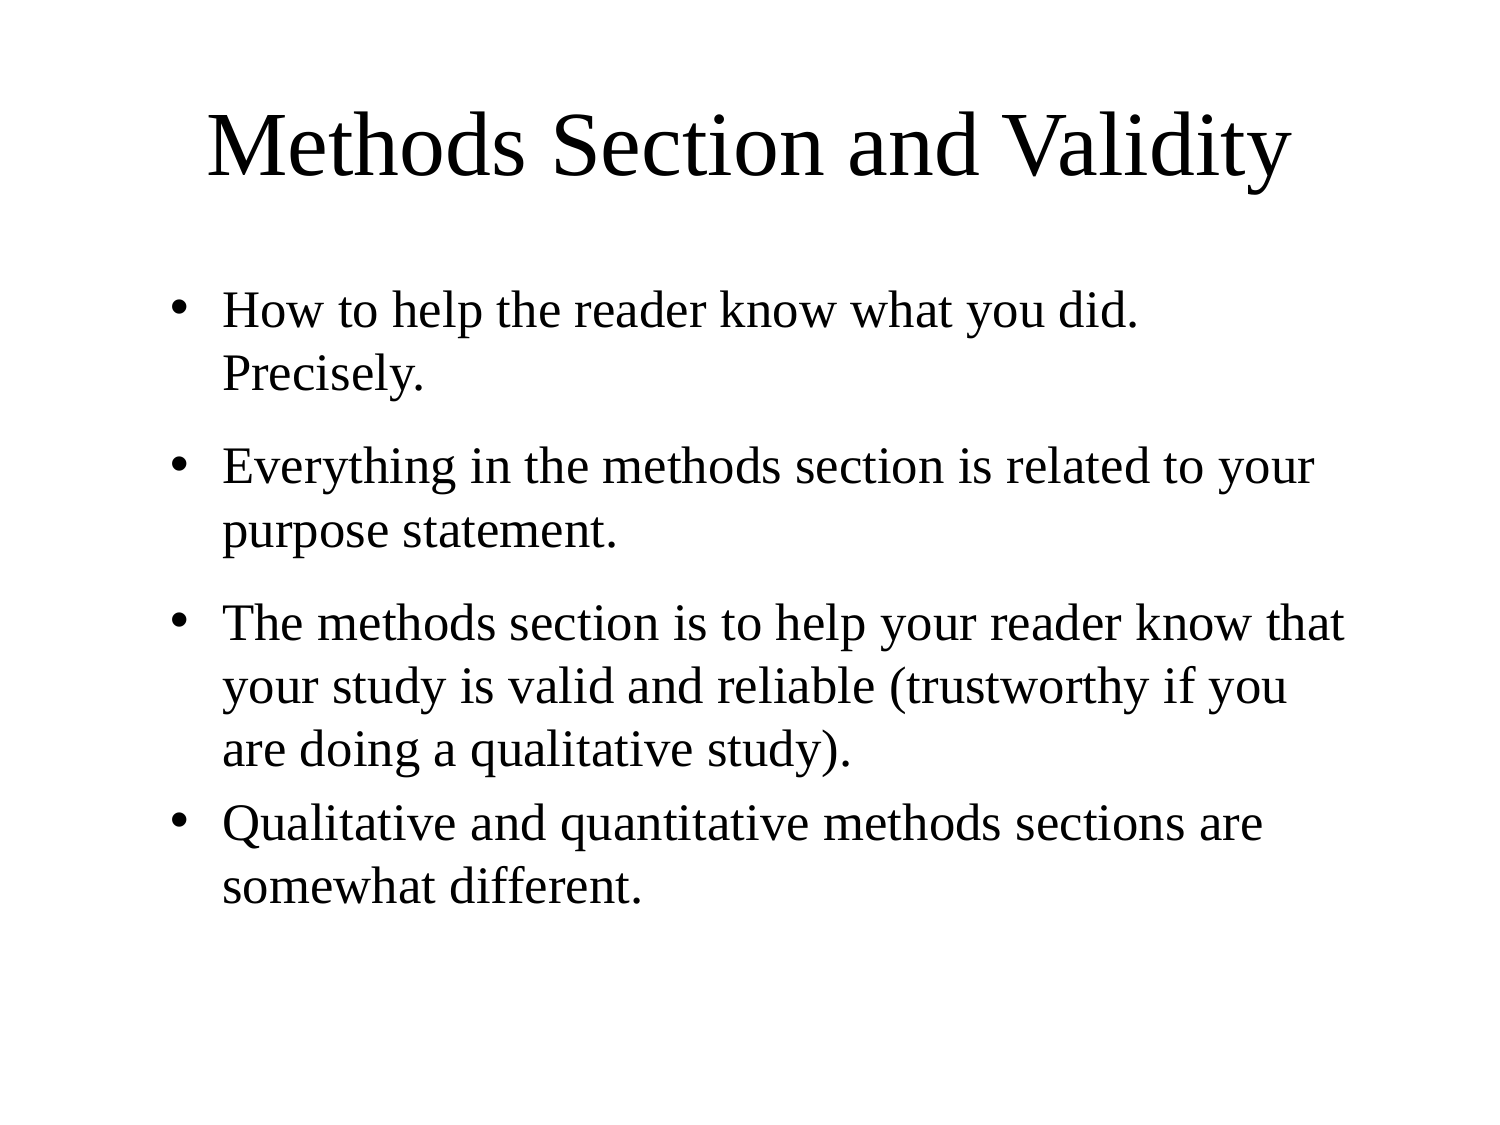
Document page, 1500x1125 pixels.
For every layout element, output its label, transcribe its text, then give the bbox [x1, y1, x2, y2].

list How to help the reader know what you did. Precisely. Everything in the methods section is related to your purpose statement. The methods section is to help your reader know that your study is valid and reliable (trustworthy if you are doing a qualitative study). Qualitative and quantitative methods sections are somewhat different. [112, 267, 1365, 927]
title Methods Section and Validity [75, 45, 1425, 233]
